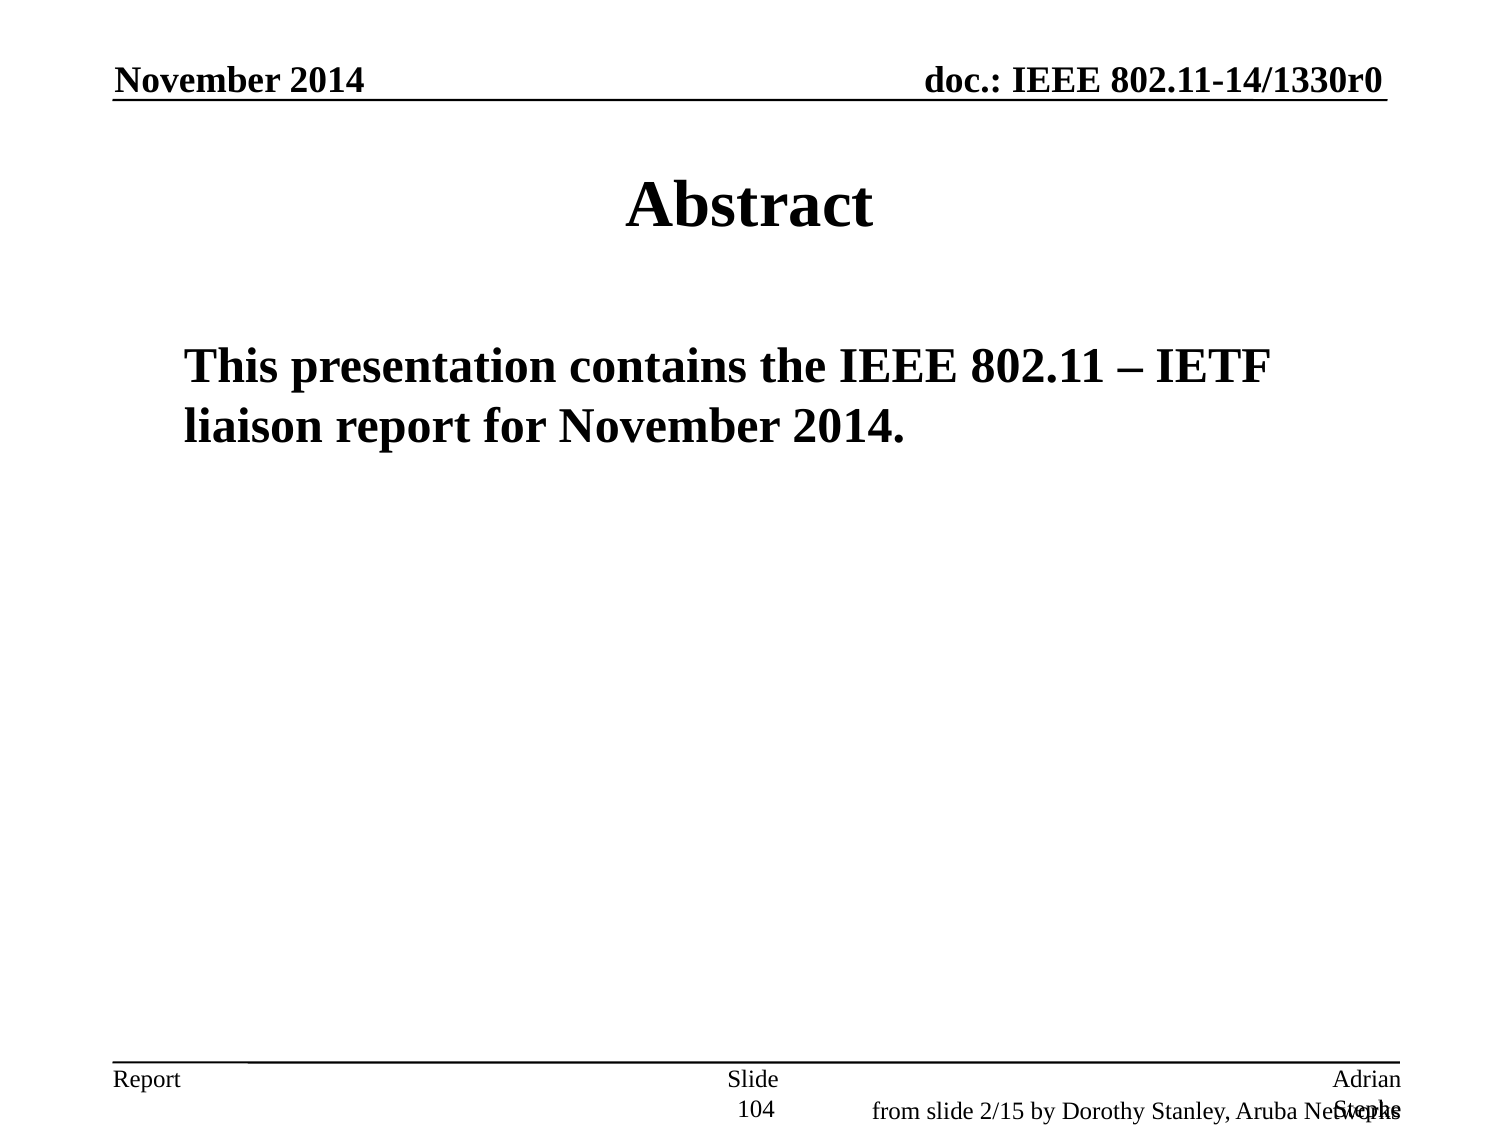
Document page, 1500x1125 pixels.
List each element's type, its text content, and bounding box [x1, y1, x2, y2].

text_box from slide 2/15 by Dorothy Stanley, Aruba Networks [343, 1087, 1417, 1125]
list This presentation contains the IEEE 802.11 – IETF liaison report for November 2014. [112, 324, 1388, 1000]
title Abstract [112, 112, 1388, 288]
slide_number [114, 54, 374, 101]
slide_number Slide 104 [712, 1061, 800, 1087]
footer Adrian Stephens, Intel Corporation [1324, 1061, 1402, 1087]
